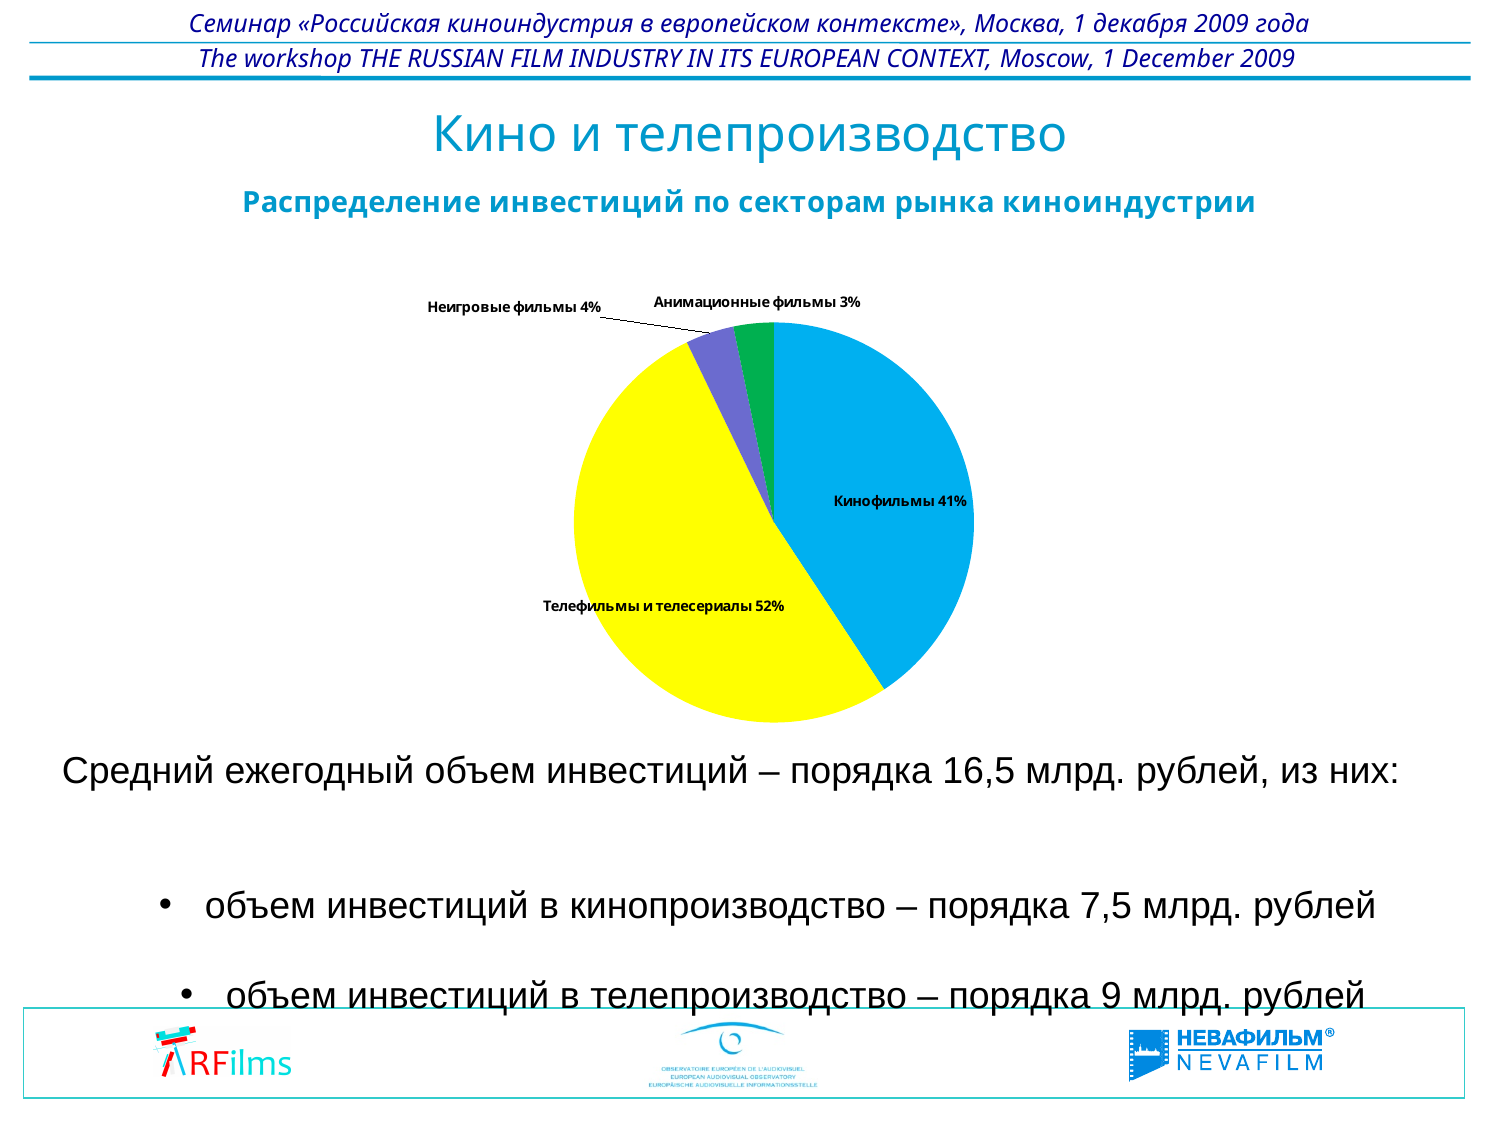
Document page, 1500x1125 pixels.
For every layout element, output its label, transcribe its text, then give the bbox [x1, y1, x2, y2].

text_box Средний ежегодный объем инвестиций – порядка 16,5 млрд. рублей, из них: объем инвестиций в кинопроизводство – порядка 7,5 млрд. рублей объем инвестиций в телепроизводство – порядка 9 млрд. рублей [46, 738, 1500, 1125]
text_box Семинар «Российская киноиндустрия в европейском контексте», Москва, 1 декабря 2009 года The workshop THE RUSSIAN FILM INDUSTRY IN ITS EUROPEAN CONTEXT, Moscow, 1 December 2009 [64, 43, 1436, 80]
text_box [23, 1007, 1465, 1099]
chart [175, 152, 1301, 774]
text_box Семинар «Российская киноиндустрия в европейском контексте», Москва, 1 декабря 2009 года The workshop THE RUSSIAN FILM INDUSTRY IN ITS EUROPEAN CONTEXT, Moscow, 1 December 2009 [64, 0, 1436, 42]
title Кино и телепроизводство [74, 89, 1426, 173]
